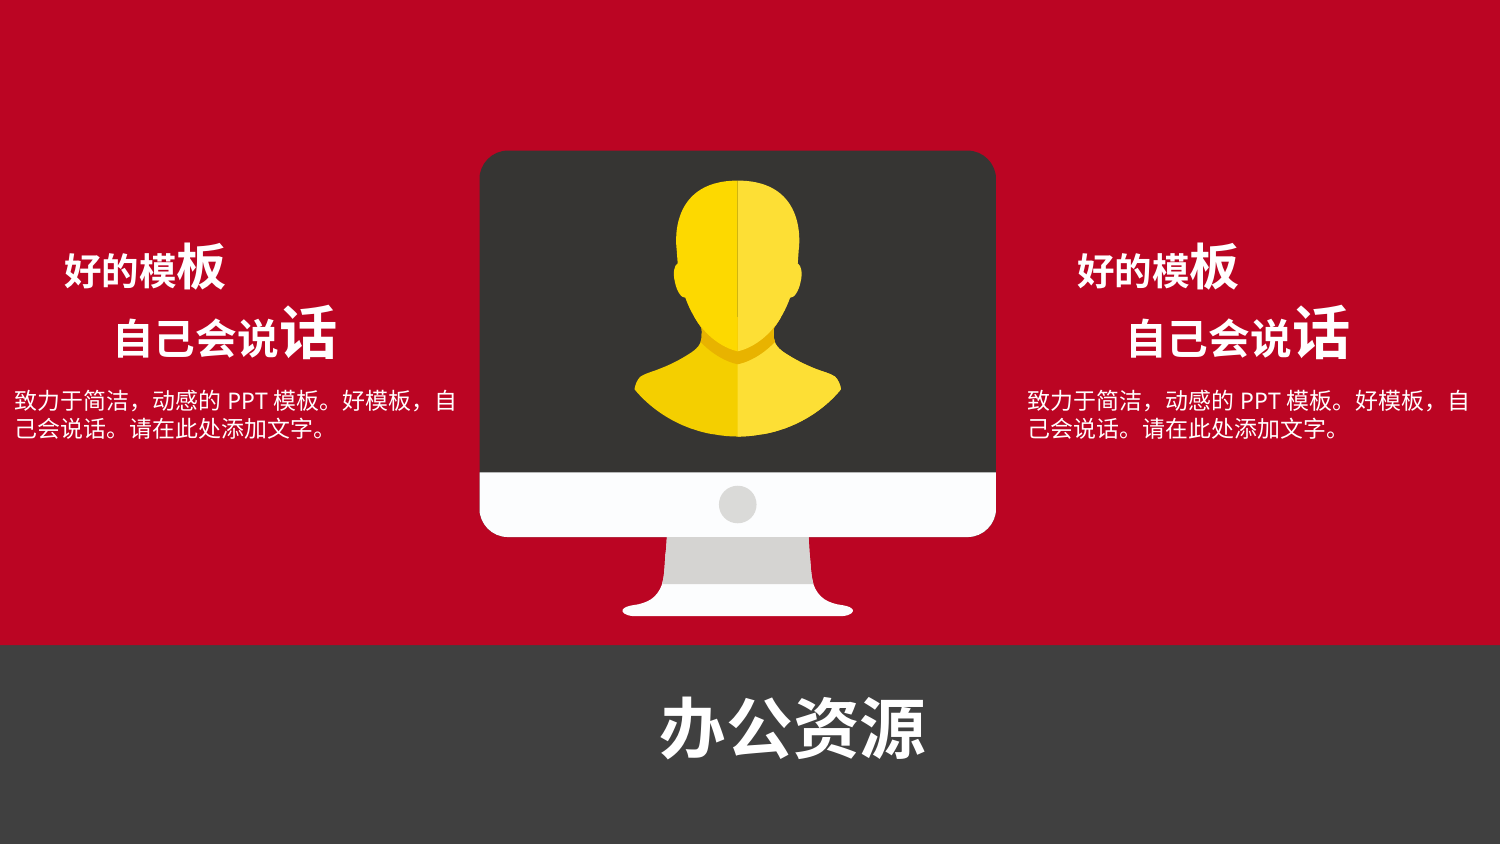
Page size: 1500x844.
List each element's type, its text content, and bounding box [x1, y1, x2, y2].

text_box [0, 228, 480, 451]
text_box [1012, 228, 1493, 451]
picture [479, 149, 996, 617]
text_box [0, 0, 1500, 646]
text_box 办公资源 [590, 679, 996, 775]
